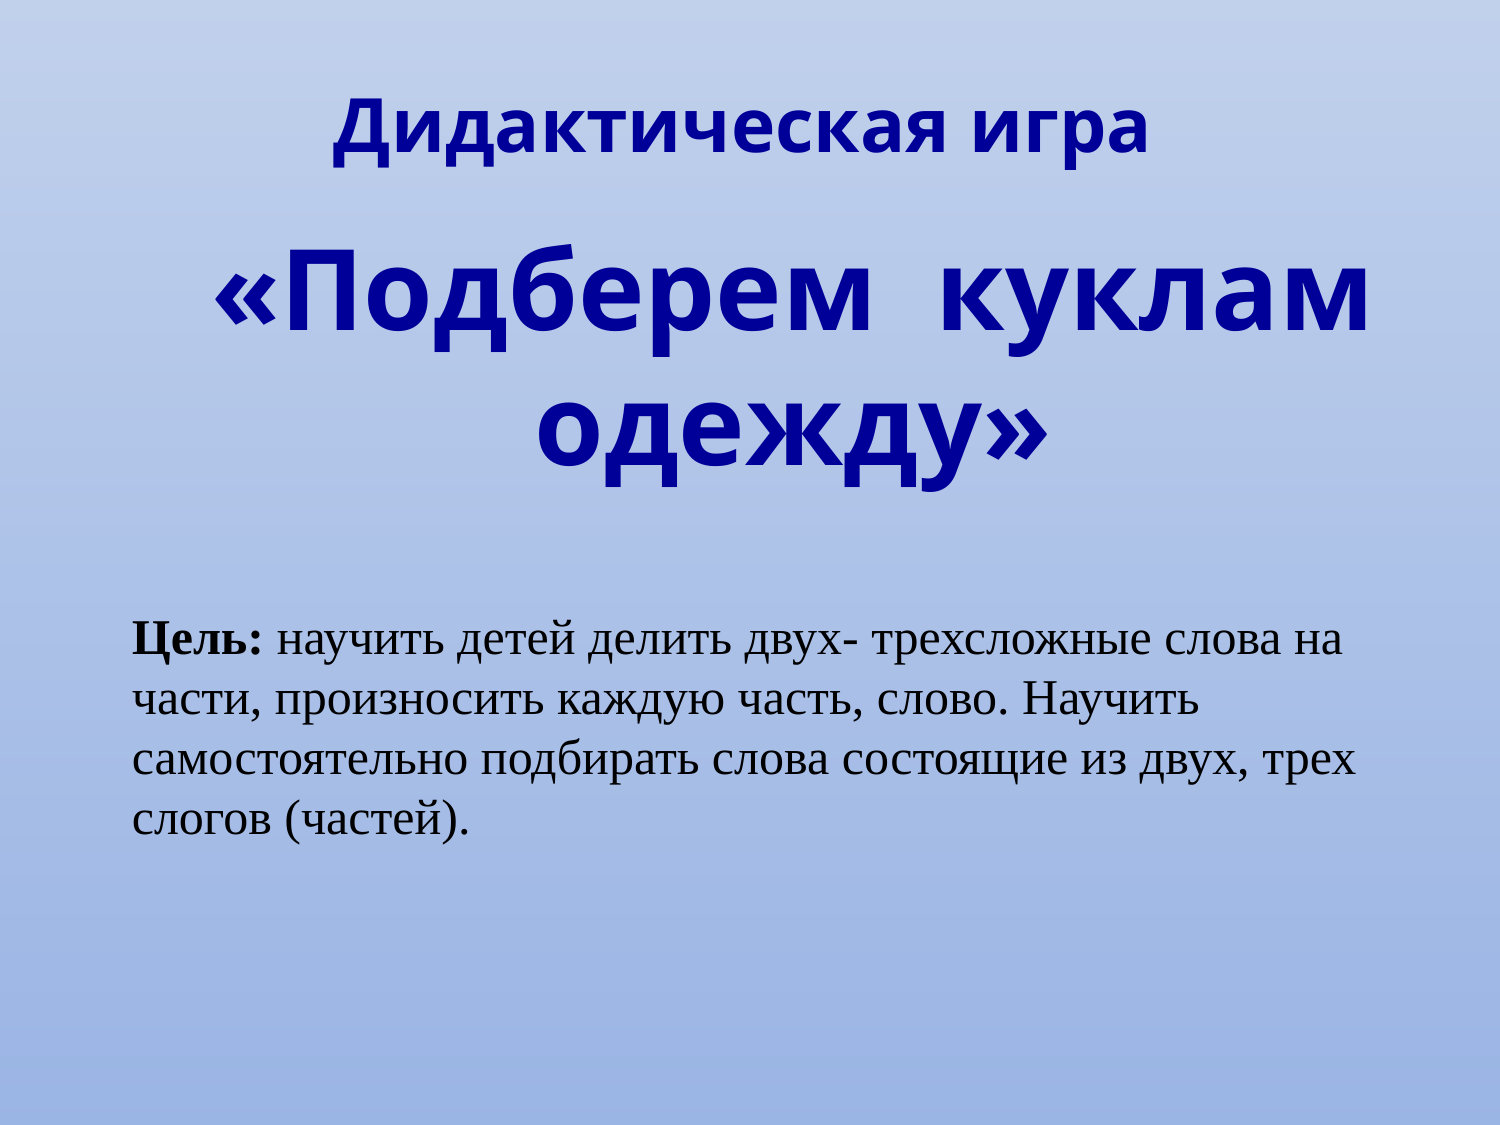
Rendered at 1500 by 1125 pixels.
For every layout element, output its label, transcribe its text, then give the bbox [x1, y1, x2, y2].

text_box «Подберем куклам одежду» [196, 210, 1391, 496]
text_box Дидактическая игра [319, 70, 1168, 175]
text_box Цель: научить детей делить двух- трехсложные слова на части, произносить каждую часть, слово. Научить самостоятельно подбирать слова состоящие из двух, трех слогов (частей). [117, 597, 1395, 853]
